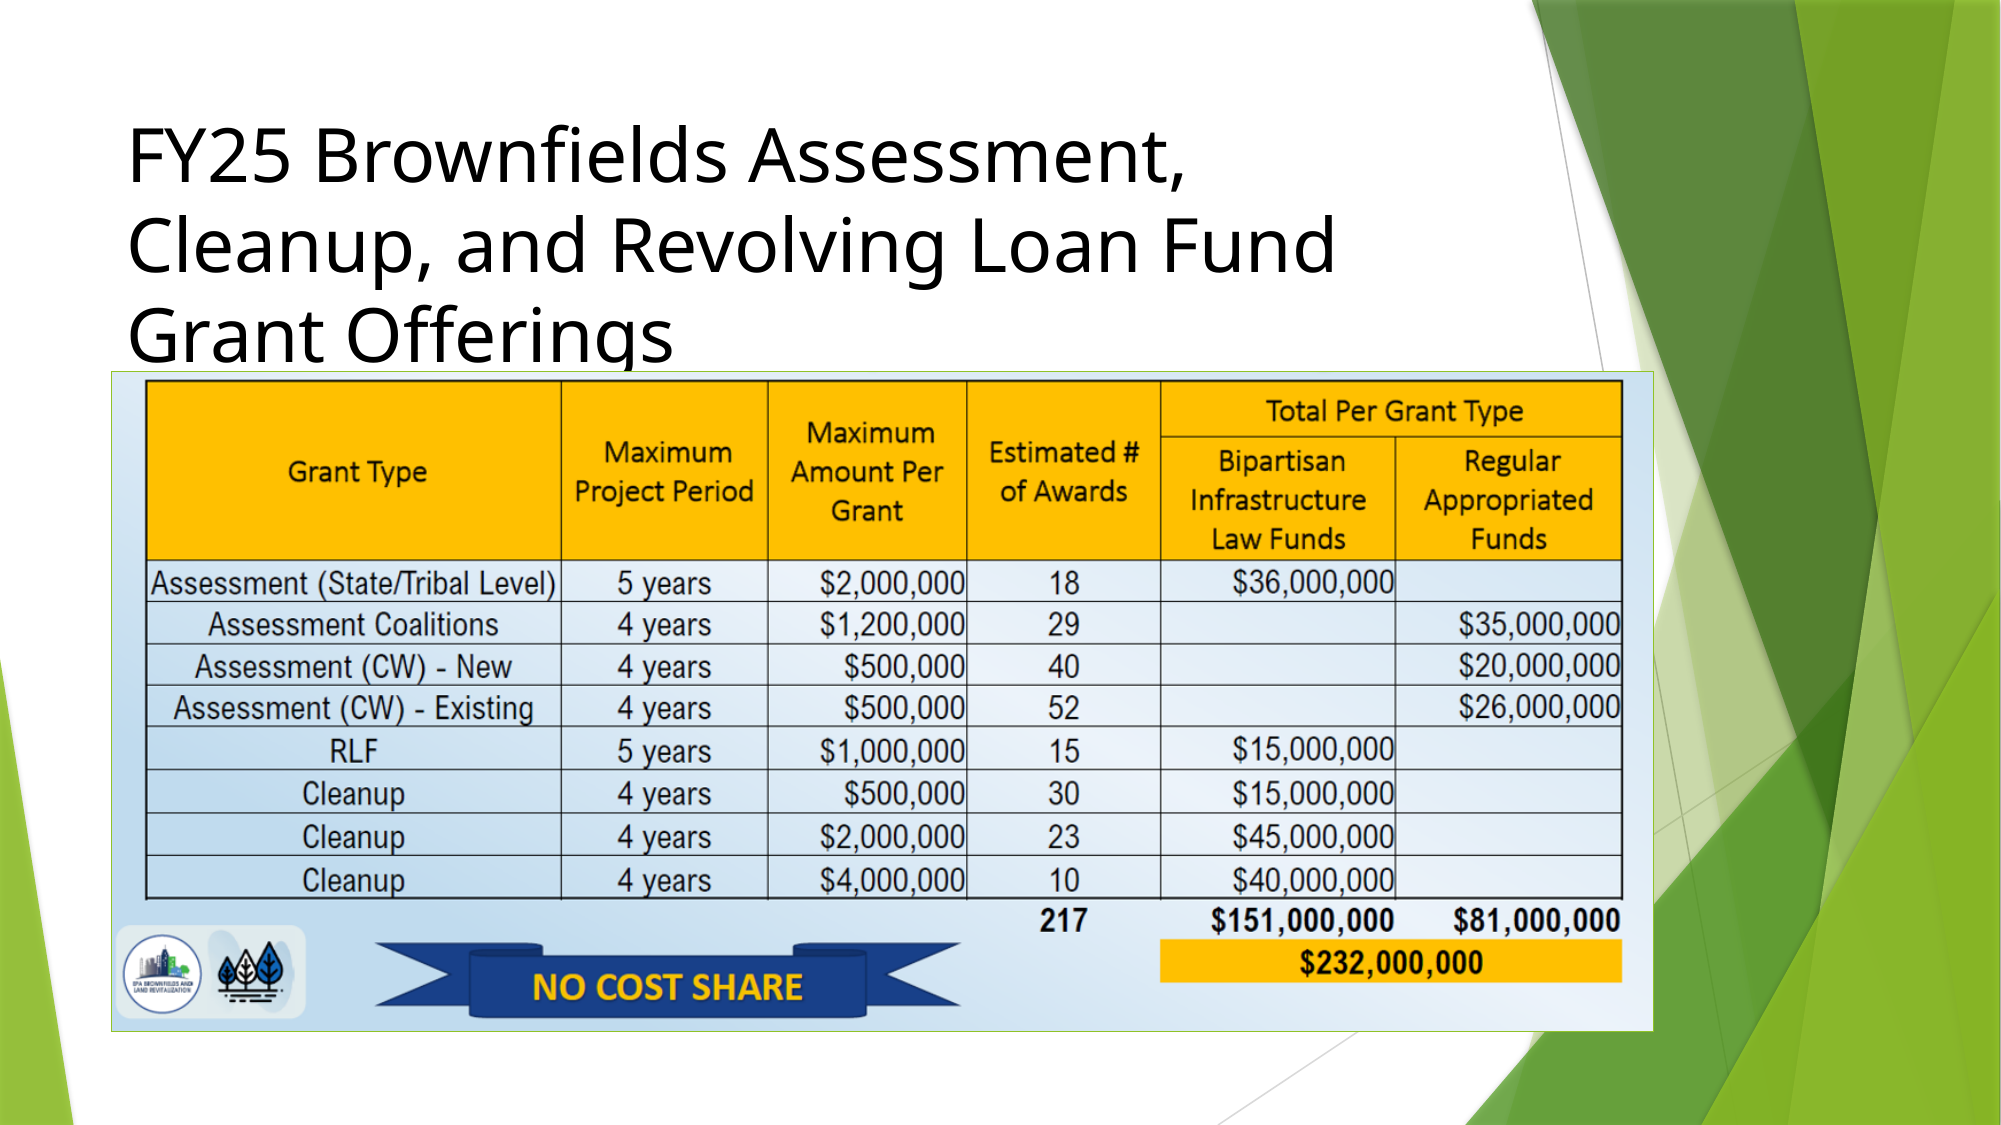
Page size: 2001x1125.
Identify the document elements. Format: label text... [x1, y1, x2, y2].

title FY25 Brownfields Assessment, Cleanup, and Revolving Loan Fund Grant Offerings [111, 99, 1522, 317]
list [110, 370, 1655, 1032]
